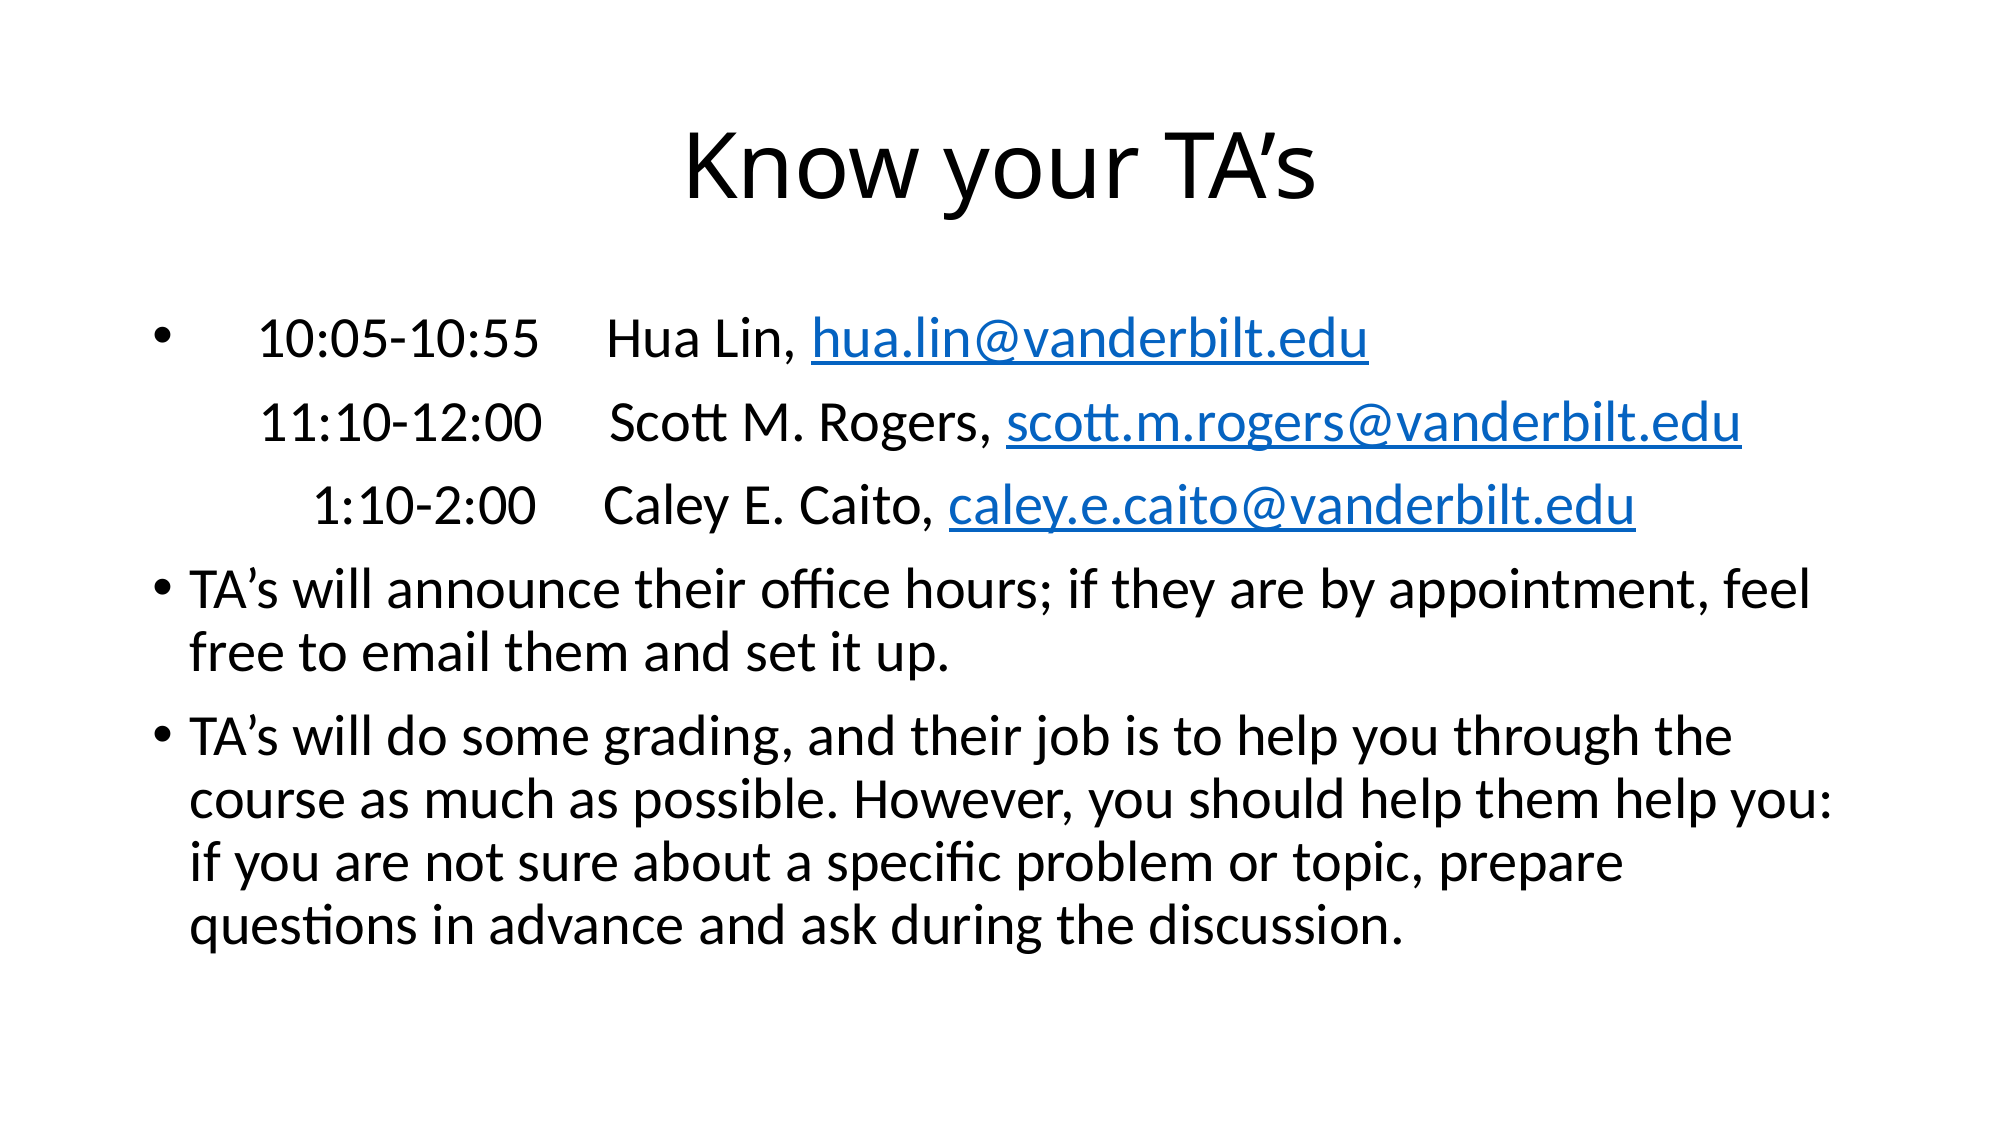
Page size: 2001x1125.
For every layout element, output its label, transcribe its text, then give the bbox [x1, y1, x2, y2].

title Know your TA’s [137, 59, 1863, 278]
list 10:05-10:55 Hua Lin, hua.lin@vanderbilt.edu 11:10-12:00 Scott M. Rogers, scott.m.rogers@vanderbilt.edu 1:10-2:00 Caley E. Caito, caley.e.caito@vanderbilt.edu TA’s will announce their office hours; if they are by appointment, feel free to email them and set it up. TA’s will do some grading, and their job is to help you through the course as much as possible. However, you should help them help you: if you are not sure about a specific problem or topic, prepare questions in advance and ask during the discussion. [137, 299, 1863, 1059]
